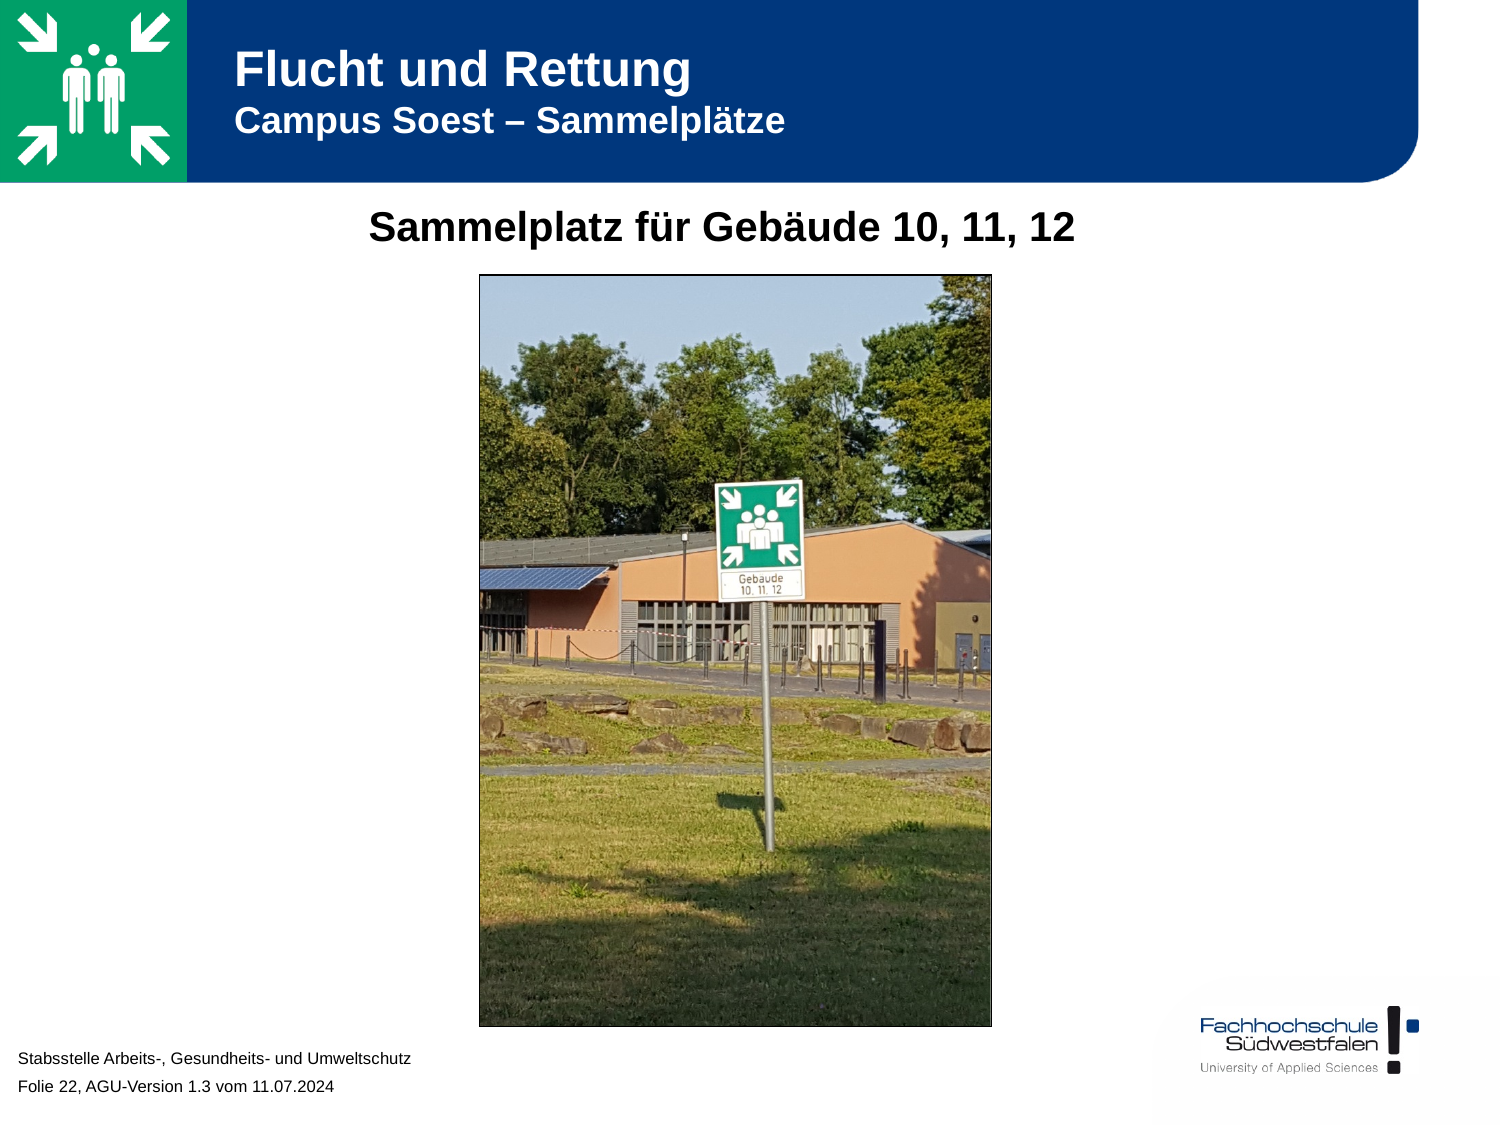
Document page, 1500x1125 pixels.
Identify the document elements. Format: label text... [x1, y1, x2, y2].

list Sammelplatz für Gebäude 10, 11, 12 [49, 199, 1395, 909]
picture [479, 275, 991, 1026]
picture [1152, 976, 1500, 1125]
text_box Flucht und Rettung Campus Soest – Sammelplätze [234, 35, 1500, 142]
picture [0, 0, 1419, 183]
